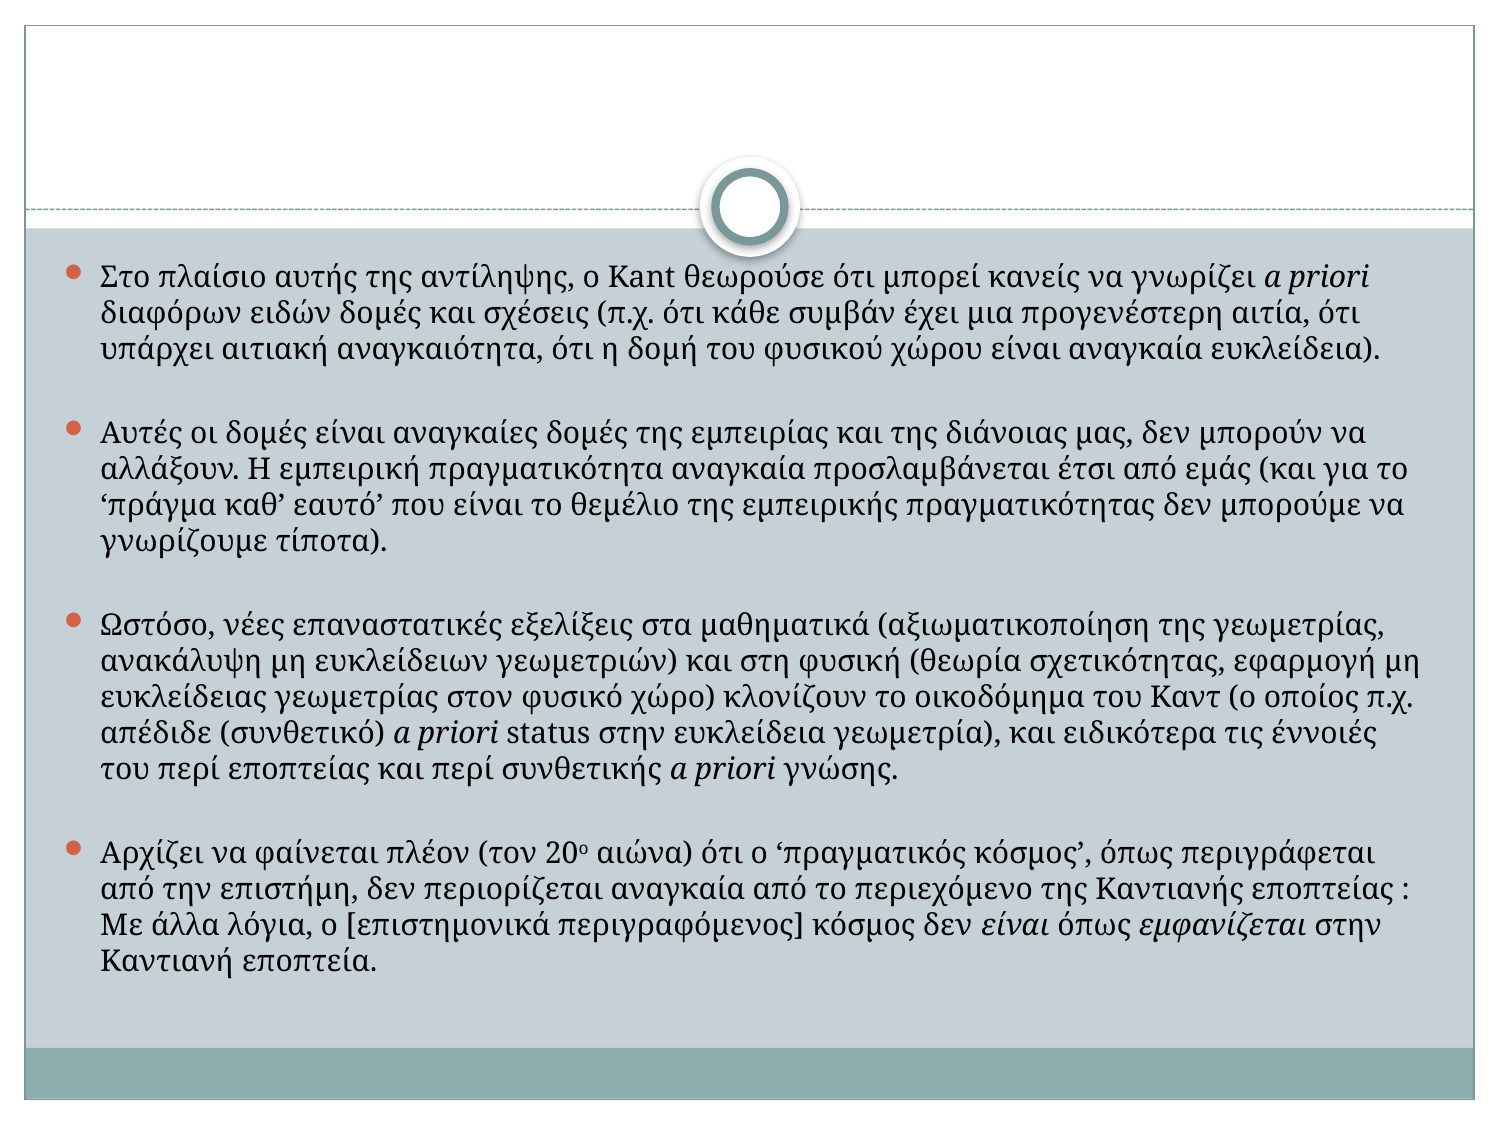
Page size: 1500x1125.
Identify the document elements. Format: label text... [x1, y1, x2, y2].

list Στο πλαίσιο αυτής της αντίληψης, ο Kant θεωρούσε ότι μπορεί κανείς να γνωρίζει a priori διαφόρων ειδών δομές και σχέσεις (π.χ. ότι κάθε συμβάν έχει μια προγενέστερη αιτία, ότι υπάρχει αιτιακή αναγκαιότητα, ότι η δομή του φυσικού χώρου είναι αναγκαία ευκλείδεια). Αυτές οι δομές είναι αναγκαίες δομές της εμπειρίας και της διάνοιας μας, δεν μπορούν να αλλάξουν. Η εμπειρική πραγματικότητα αναγκαία προσλαμβάνεται έτσι από εμάς (και για το ‘πράγμα καθ’ εαυτό’ που είναι το θεμέλιο της εμπειρικής πραγματικότητας δεν μπορούμε να γνωρίζουμε τίποτα). Ωστόσο, νέες επαναστατικές εξελίξεις στα μαθηματικά (αξιωματικοποίηση της γεωμετρίας, ανακάλυψη μη ευκλείδειων γεωμετριών) και στη φυσική (θεωρία σχετικότητας, εφαρμογή μη ευκλείδειας γεωμετρίας στον φυσικό χώρο) κλονίζουν το οικοδόμημα του Καντ (ο οποίος π.χ. απέδιδε (συνθετικό) a priori status στην ευκλείδεια γεωμετρία), και ειδικότερα τις έννοιές του περί εποπτείας και περί συνθετικής a priori γνώσης. Αρχίζει να φαίνεται πλέον (τον 20ο αιώνα) ότι ο ‘πραγματικός κόσμος’, όπως περιγράφεται από την επιστήμη, δεν περιορίζεται αναγκαία από το περιεχόμενο της Καντιανής εποπτείας : Με άλλα λόγια, ο [επιστημονικά περιγραφόμενος] κόσμος δεν είναι όπως εμφανίζεται στην Καντιανή εποπτεία. [49, 250, 1445, 1001]
